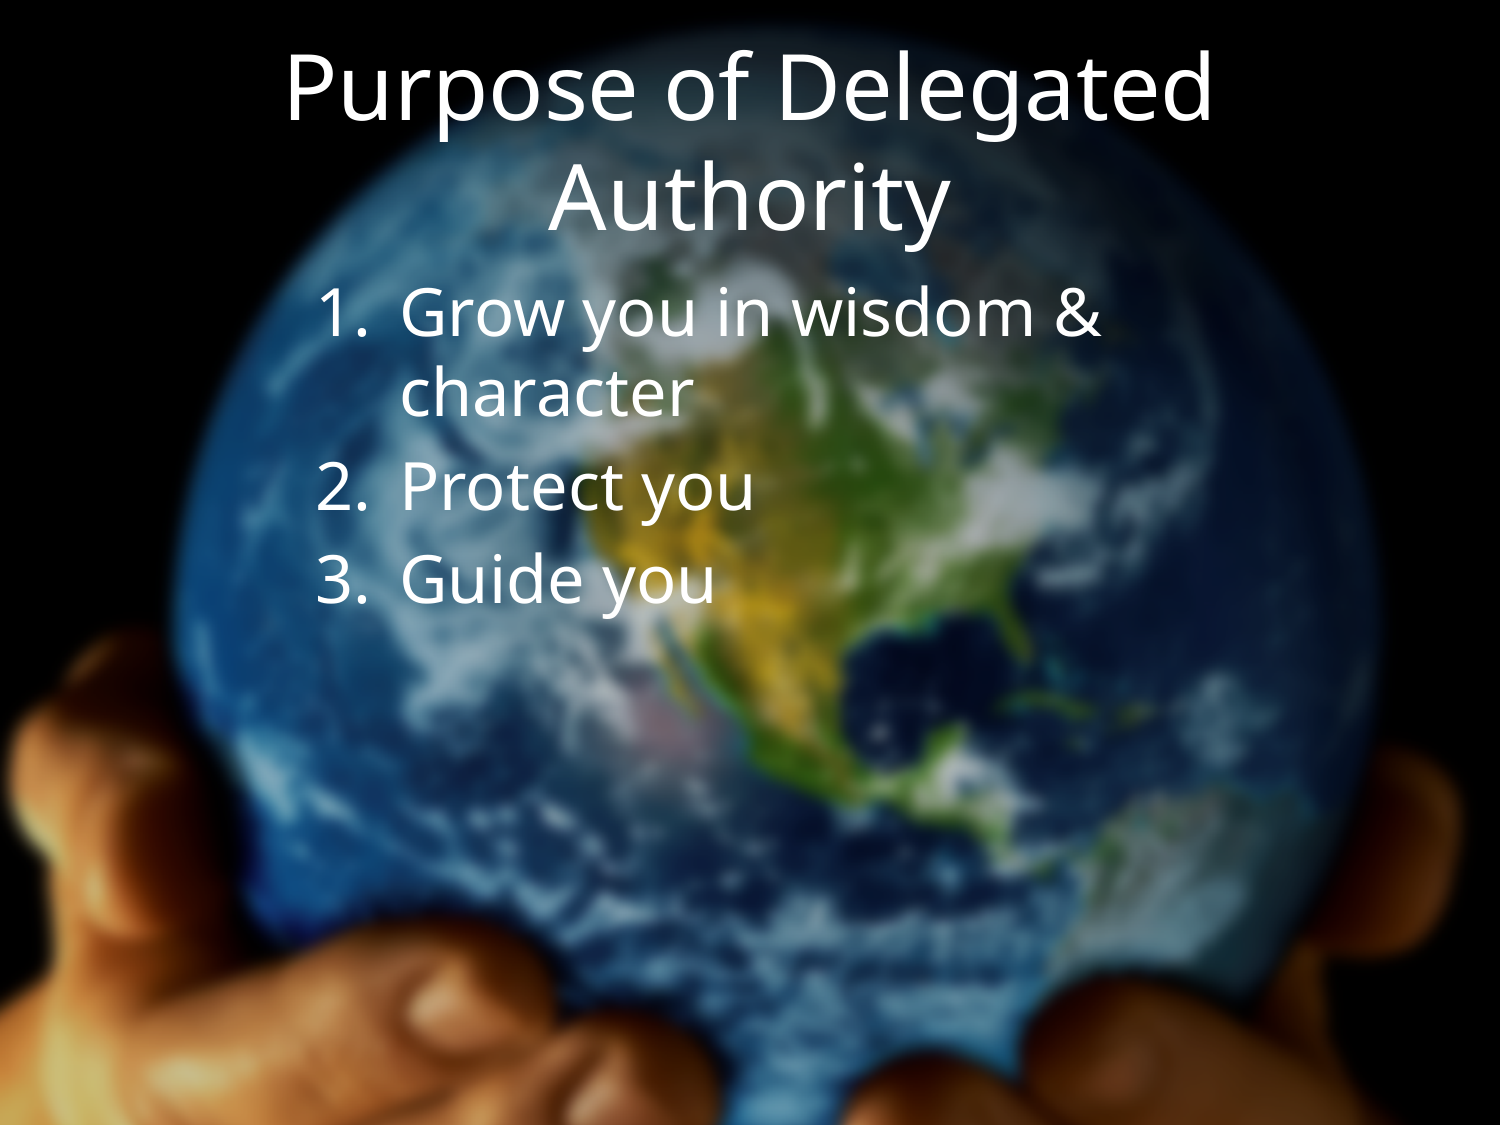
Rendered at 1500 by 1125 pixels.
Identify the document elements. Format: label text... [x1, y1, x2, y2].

picture [0, 0, 1500, 1125]
title Purpose of Delegated Authority [75, 45, 1425, 233]
list Grow you in wisdom & character Protect you Guide you [225, 262, 1425, 1005]
